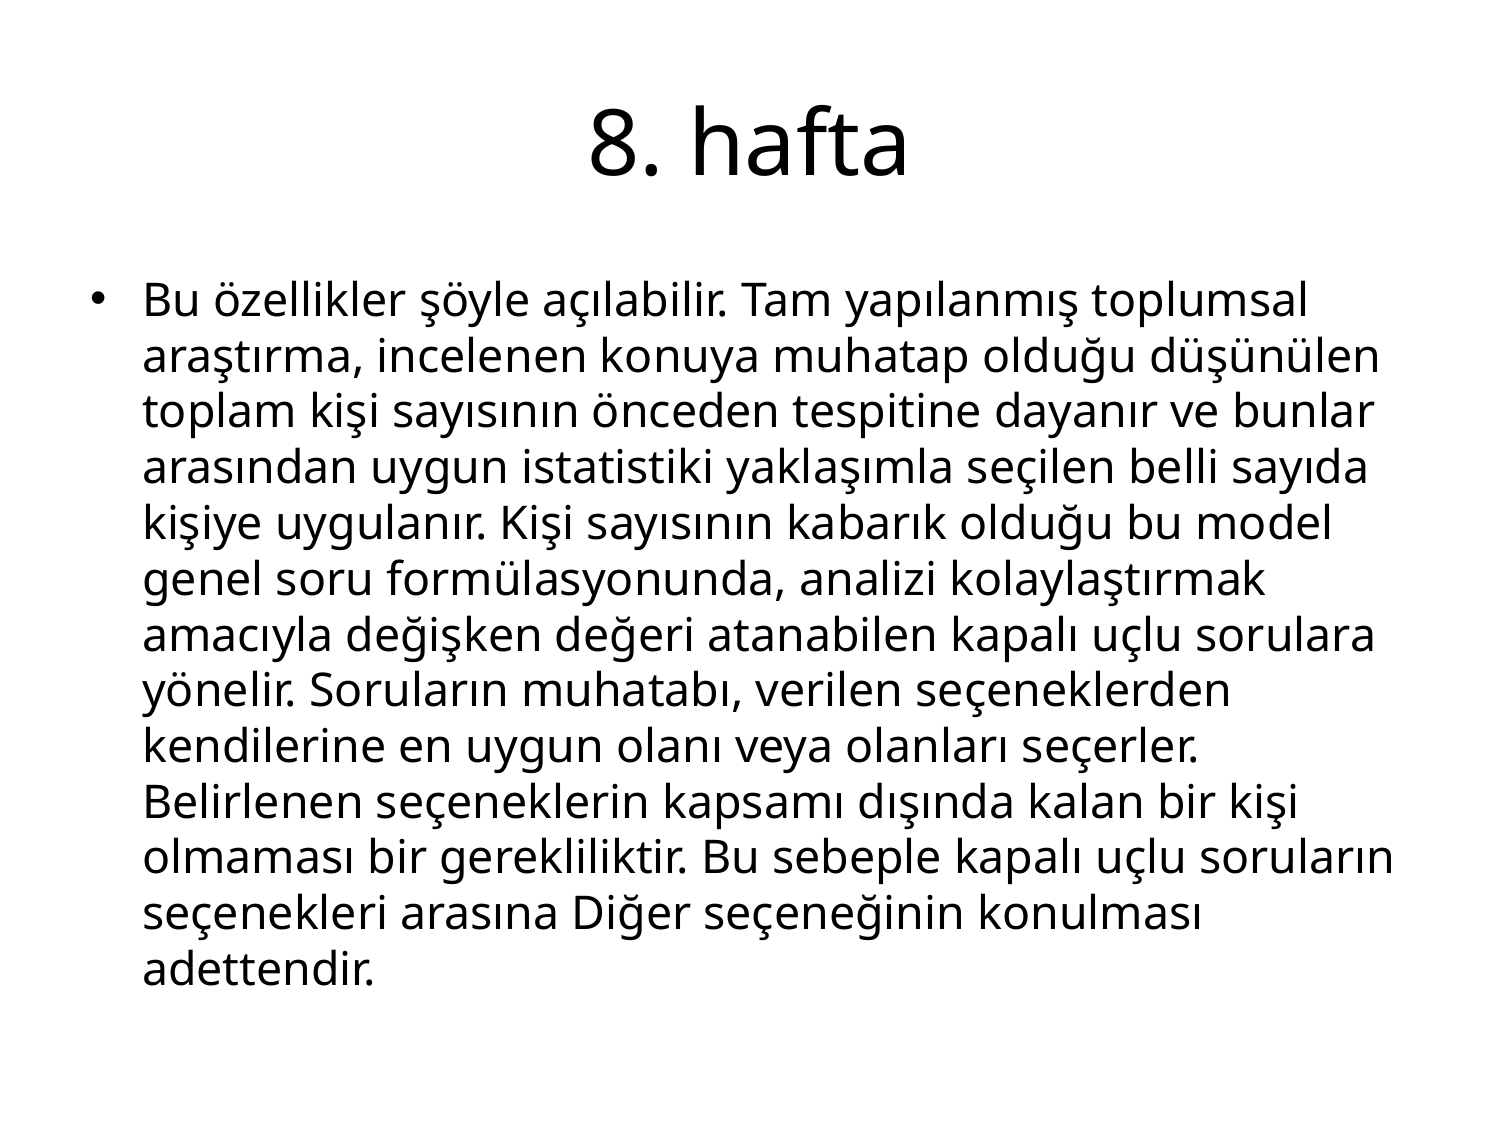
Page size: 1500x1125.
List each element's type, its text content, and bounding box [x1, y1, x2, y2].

title 8. hafta [75, 45, 1425, 233]
list Bu özellikler şöyle açılabilir. Tam yapılanmış toplumsal araştırma, incelenen konuya muhatap olduğu düşünülen toplam kişi sayısının önceden tespitine dayanır ve bunlar arasından uygun istatistiki yaklaşımla seçilen belli sayıda kişiye uygulanır. Kişi sayısının kabarık olduğu bu model genel soru formülasyonunda, analizi kolaylaştırmak amacıyla değişken değeri atanabilen kapalı uçlu sorulara yönelir. Soruların muhatabı, verilen seçeneklerden kendilerine en uygun olanı veya olanları seçerler. Belirlenen seçeneklerin kapsamı dışında kalan bir kişi olmaması bir gerekliliktir. Bu sebeple kapalı uçlu soruların seçenekleri arasına Diğer seçeneğinin konulması adettendir. [75, 262, 1425, 1005]
